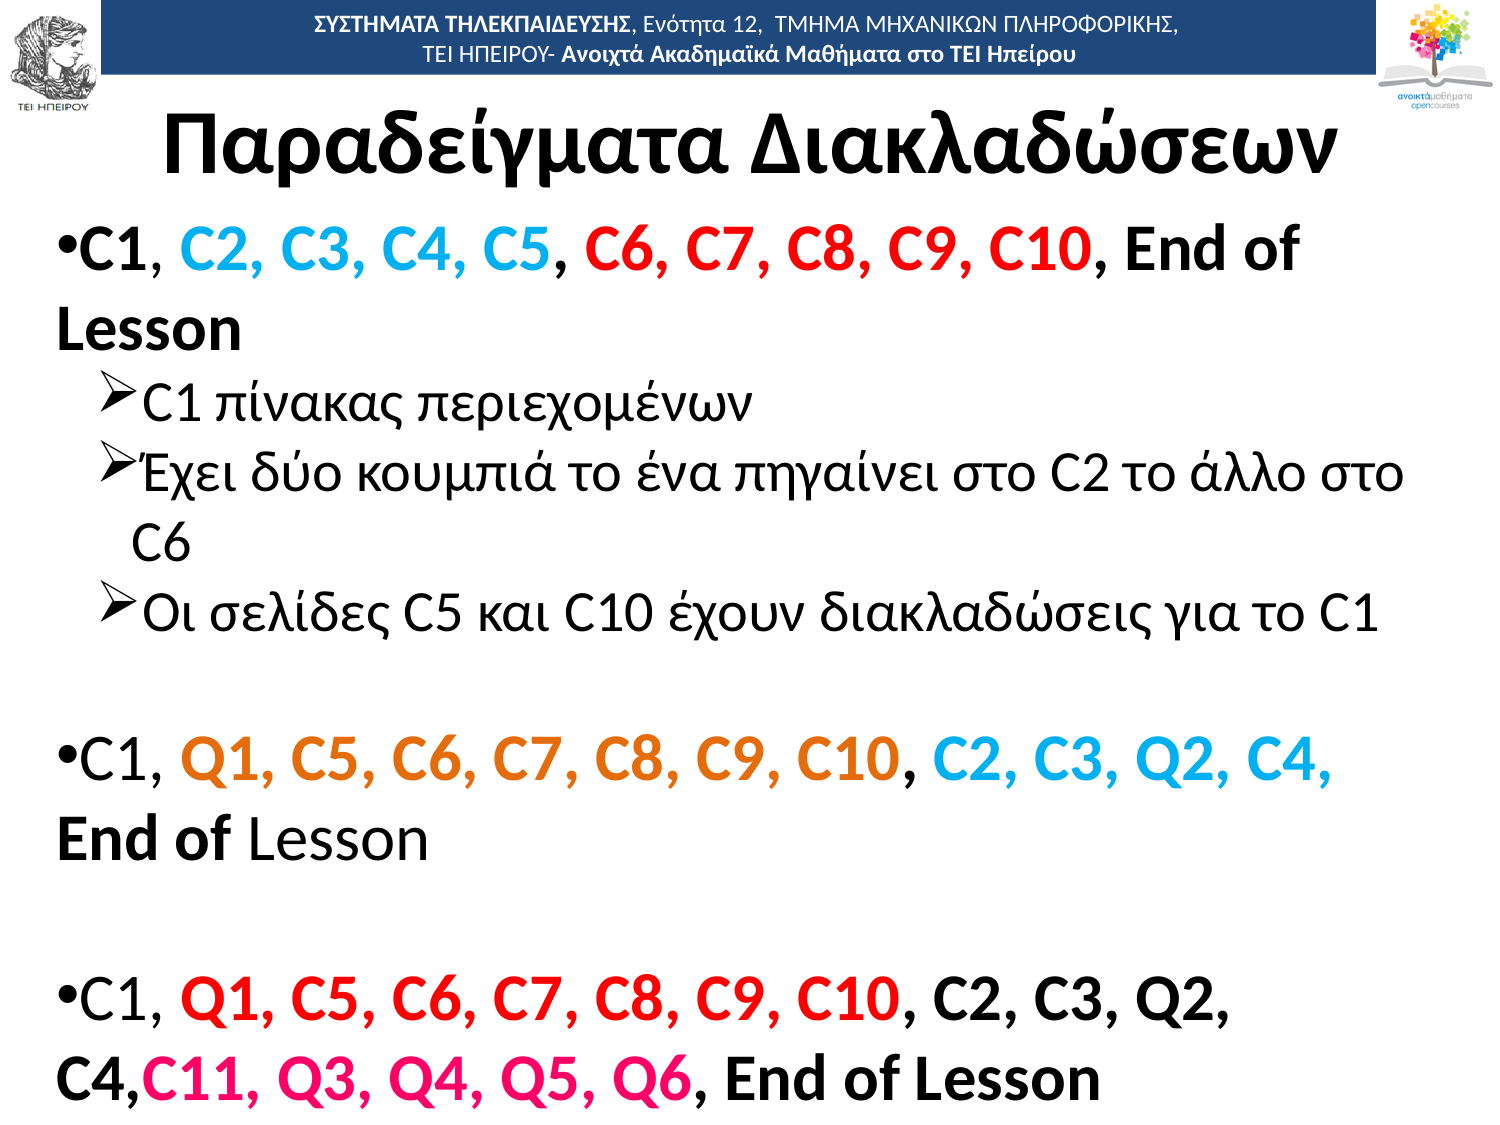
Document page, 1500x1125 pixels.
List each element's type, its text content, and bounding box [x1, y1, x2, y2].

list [1375, 0, 1500, 114]
text_box C1, C2, C3, C4, C5, C6, C7, C8, C9, C10, End of Lesson C1 πίνακας περιεχομένων Έχει δύο κουμπιά το ένα πηγαίνει στο C2 το άλλο στο C6 Οι σελίδες C5 και C10 έχουν διακλαδώσεις για το C1 C1, Q1, C5, C6, C7, C8, C9, C10, C2, C3, Q2, C4, End of Lesson C1, Q1, C5, C6, C7, C8, C9, C10, C2, C3, Q2, C4,C11, Q3, Q4, Q5, Q6, End of Lesson [41, 196, 1447, 1121]
text_box ΣΥΣΤΗΜΑΤΑ ΤΗΛΕΚΠΑΙΔΕΥΣΗΣ, Ενότητα 12, ΤΜΗΜΑ ΜΗΧΑΝΙΚΩΝ ΠΛΗΡΟΦΟΡΙΚΗΣ, ΤΕΙ ΗΠΕΙΡΟΥ- Ανοιχτά Ακαδημαϊκά Μαθήματα στο ΤΕΙ Ηπείρου [101, 0, 1373, 75]
picture [0, 0, 101, 114]
title Παραδείγματα Διακλαδώσεων [76, 75, 1427, 196]
